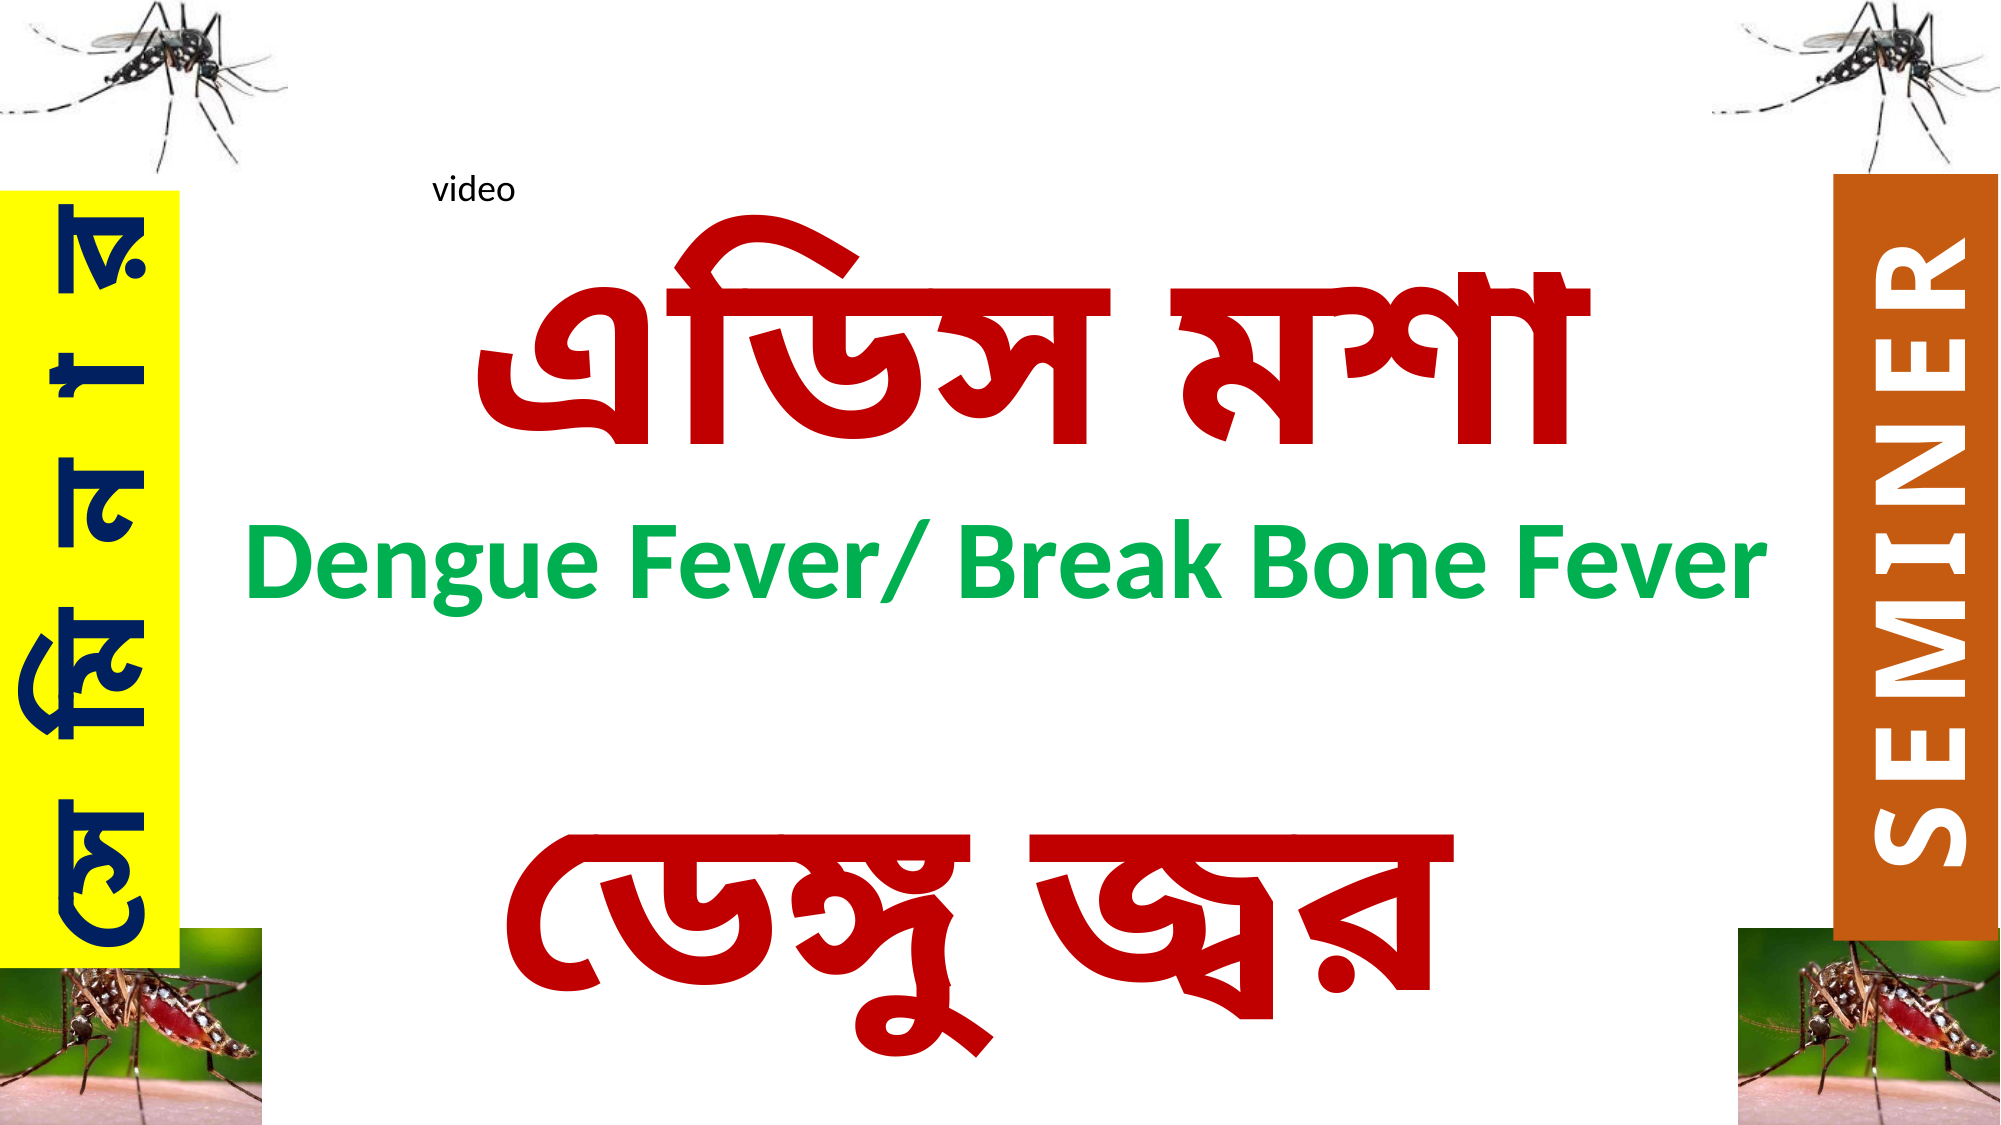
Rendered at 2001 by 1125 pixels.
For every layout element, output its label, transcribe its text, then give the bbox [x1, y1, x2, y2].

text_box এডিস মশা [455, 186, 1604, 502]
text_box SEMINER [1833, 174, 1999, 928]
picture [1712, 0, 2000, 174]
picture [1738, 928, 2000, 1125]
picture [0, 928, 262, 1125]
text_box Dengue Fever/ Break Bone Fever ডেঙ্গু জ্বর [228, 478, 1786, 1049]
text_box video [417, 157, 531, 217]
picture [0, 0, 288, 174]
text_box সেমিনার [0, 190, 180, 928]
